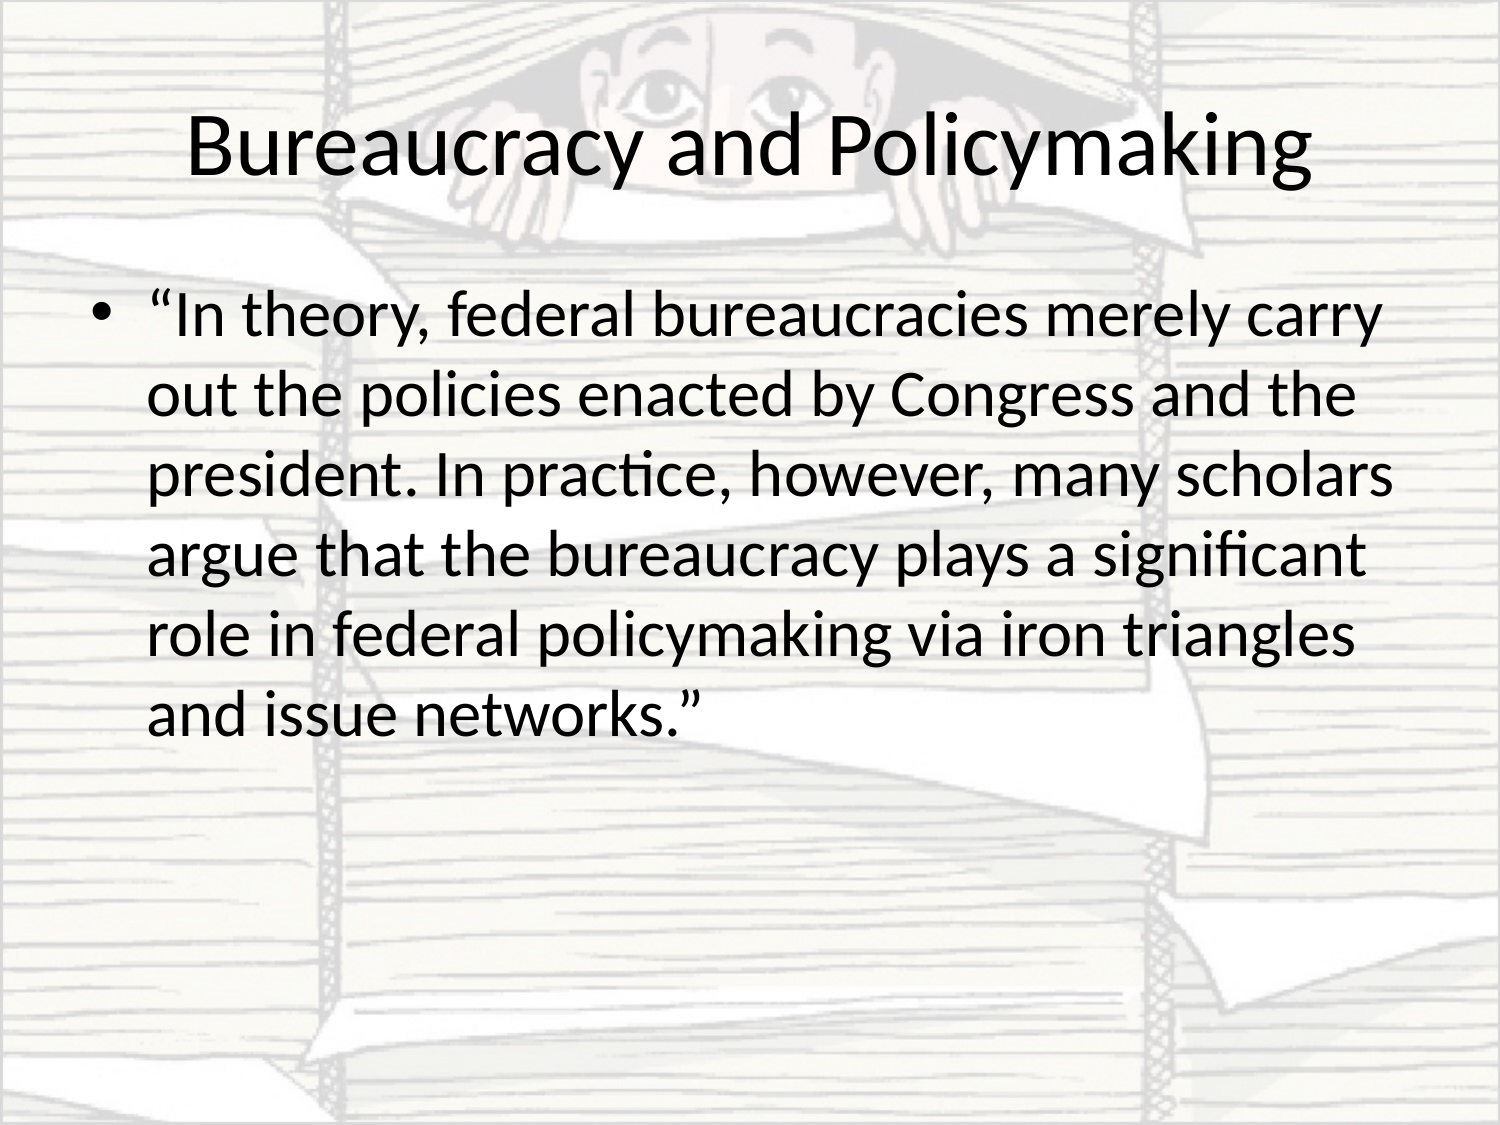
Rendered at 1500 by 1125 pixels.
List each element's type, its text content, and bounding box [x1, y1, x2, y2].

picture [0, 0, 1500, 1125]
title Bureaucracy and Policymaking [75, 45, 1425, 233]
list “In theory, federal bureaucracies merely carry out the policies enacted by Congress and the president. In practice, however, many scholars argue that the bureaucracy plays a significant role in federal policymaking via iron triangles and issue networks.” [75, 262, 1425, 1005]
